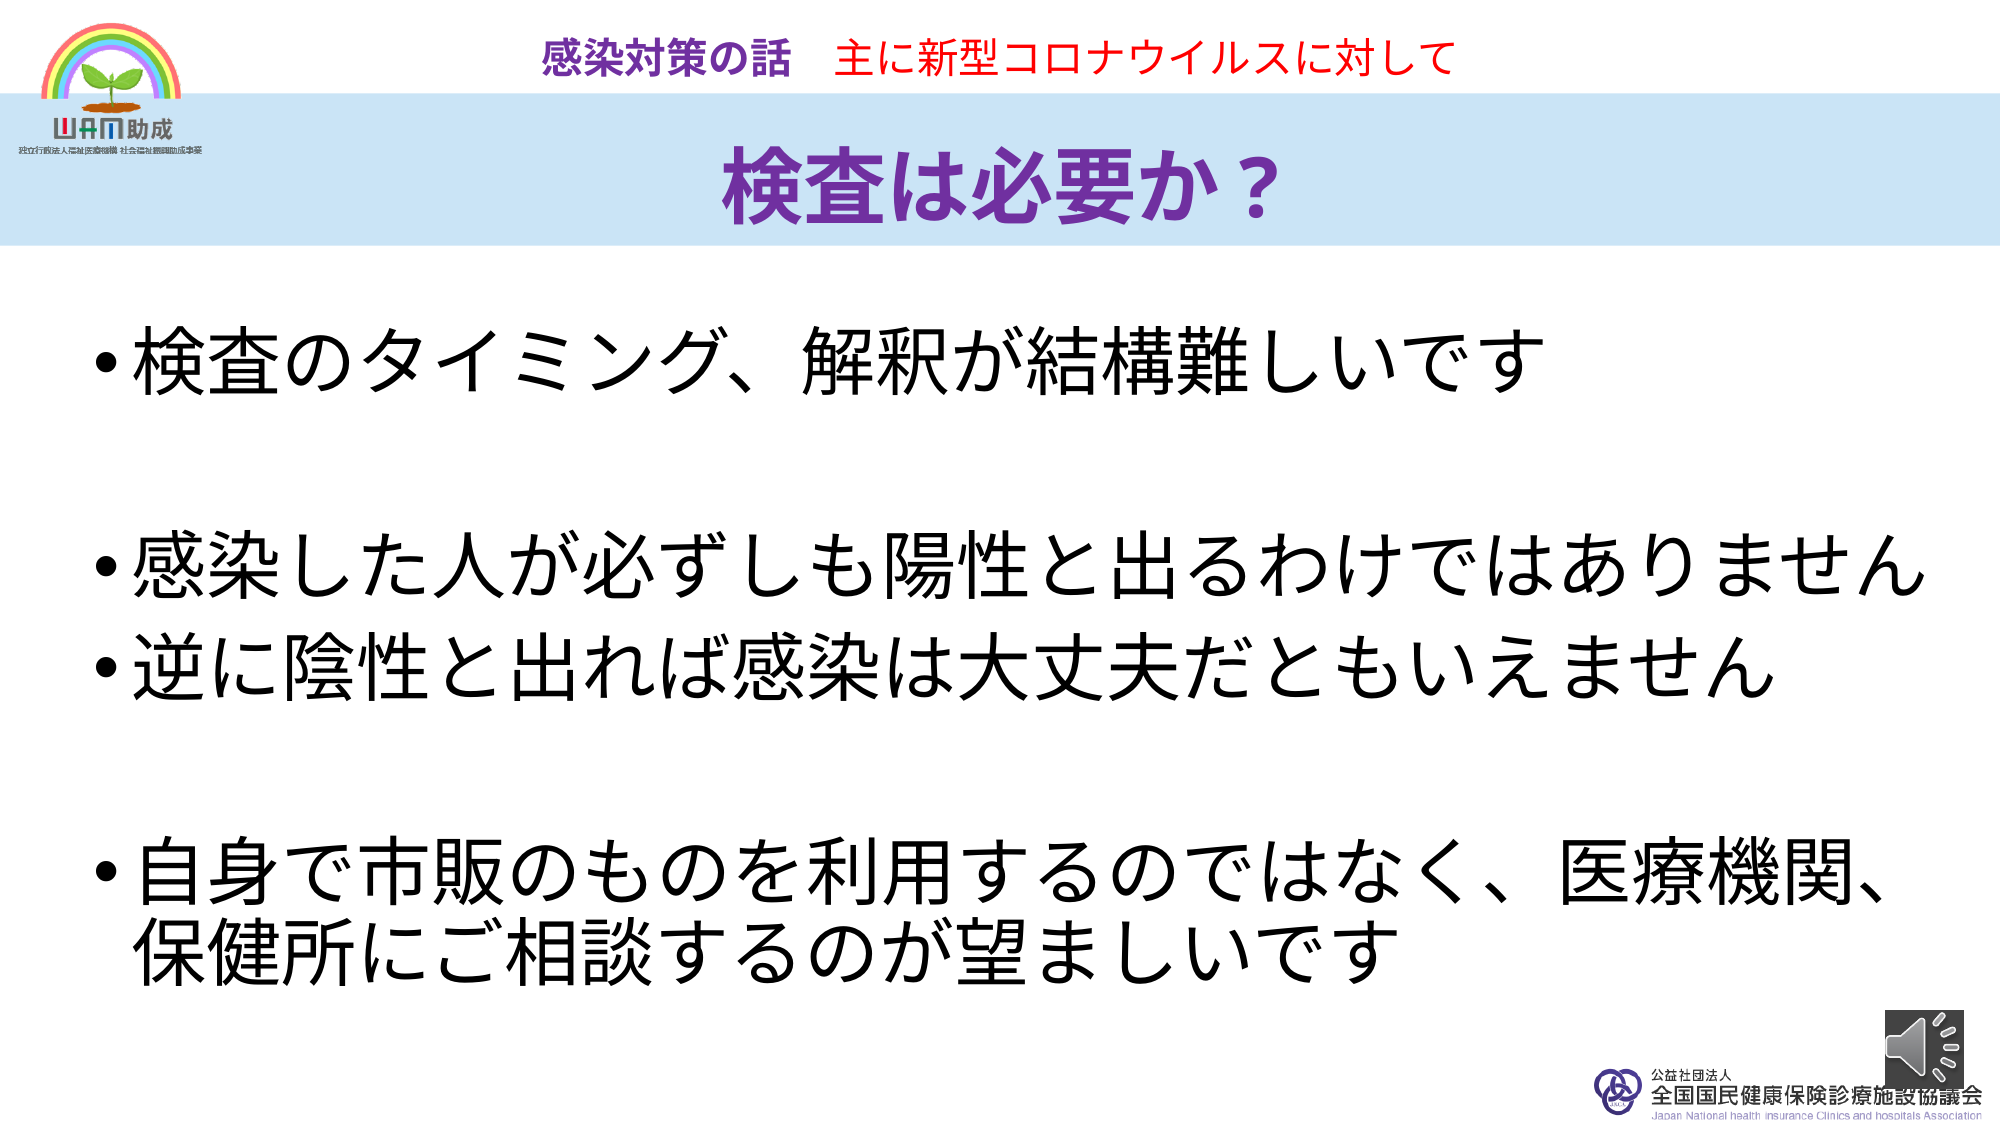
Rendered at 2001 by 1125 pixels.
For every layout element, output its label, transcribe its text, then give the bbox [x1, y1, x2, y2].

picture [1594, 1009, 1982, 1120]
text_box 感染対策の話 主に新型コロナウイルスに対して [353, 10, 1647, 94]
picture [7, 16, 213, 161]
text_box 検査のタイミング、解釈が結構難しいです 感染した人が必ずしも陽性と出るわけではありません 逆に陰性と出れば感染は大丈夫だともいえません 自身で市販のものを利用するのではなく、医療機関、保健所にご相談するのが望ましいです [78, 317, 1957, 1032]
title 検査は必要か? [0, 93, 2000, 246]
